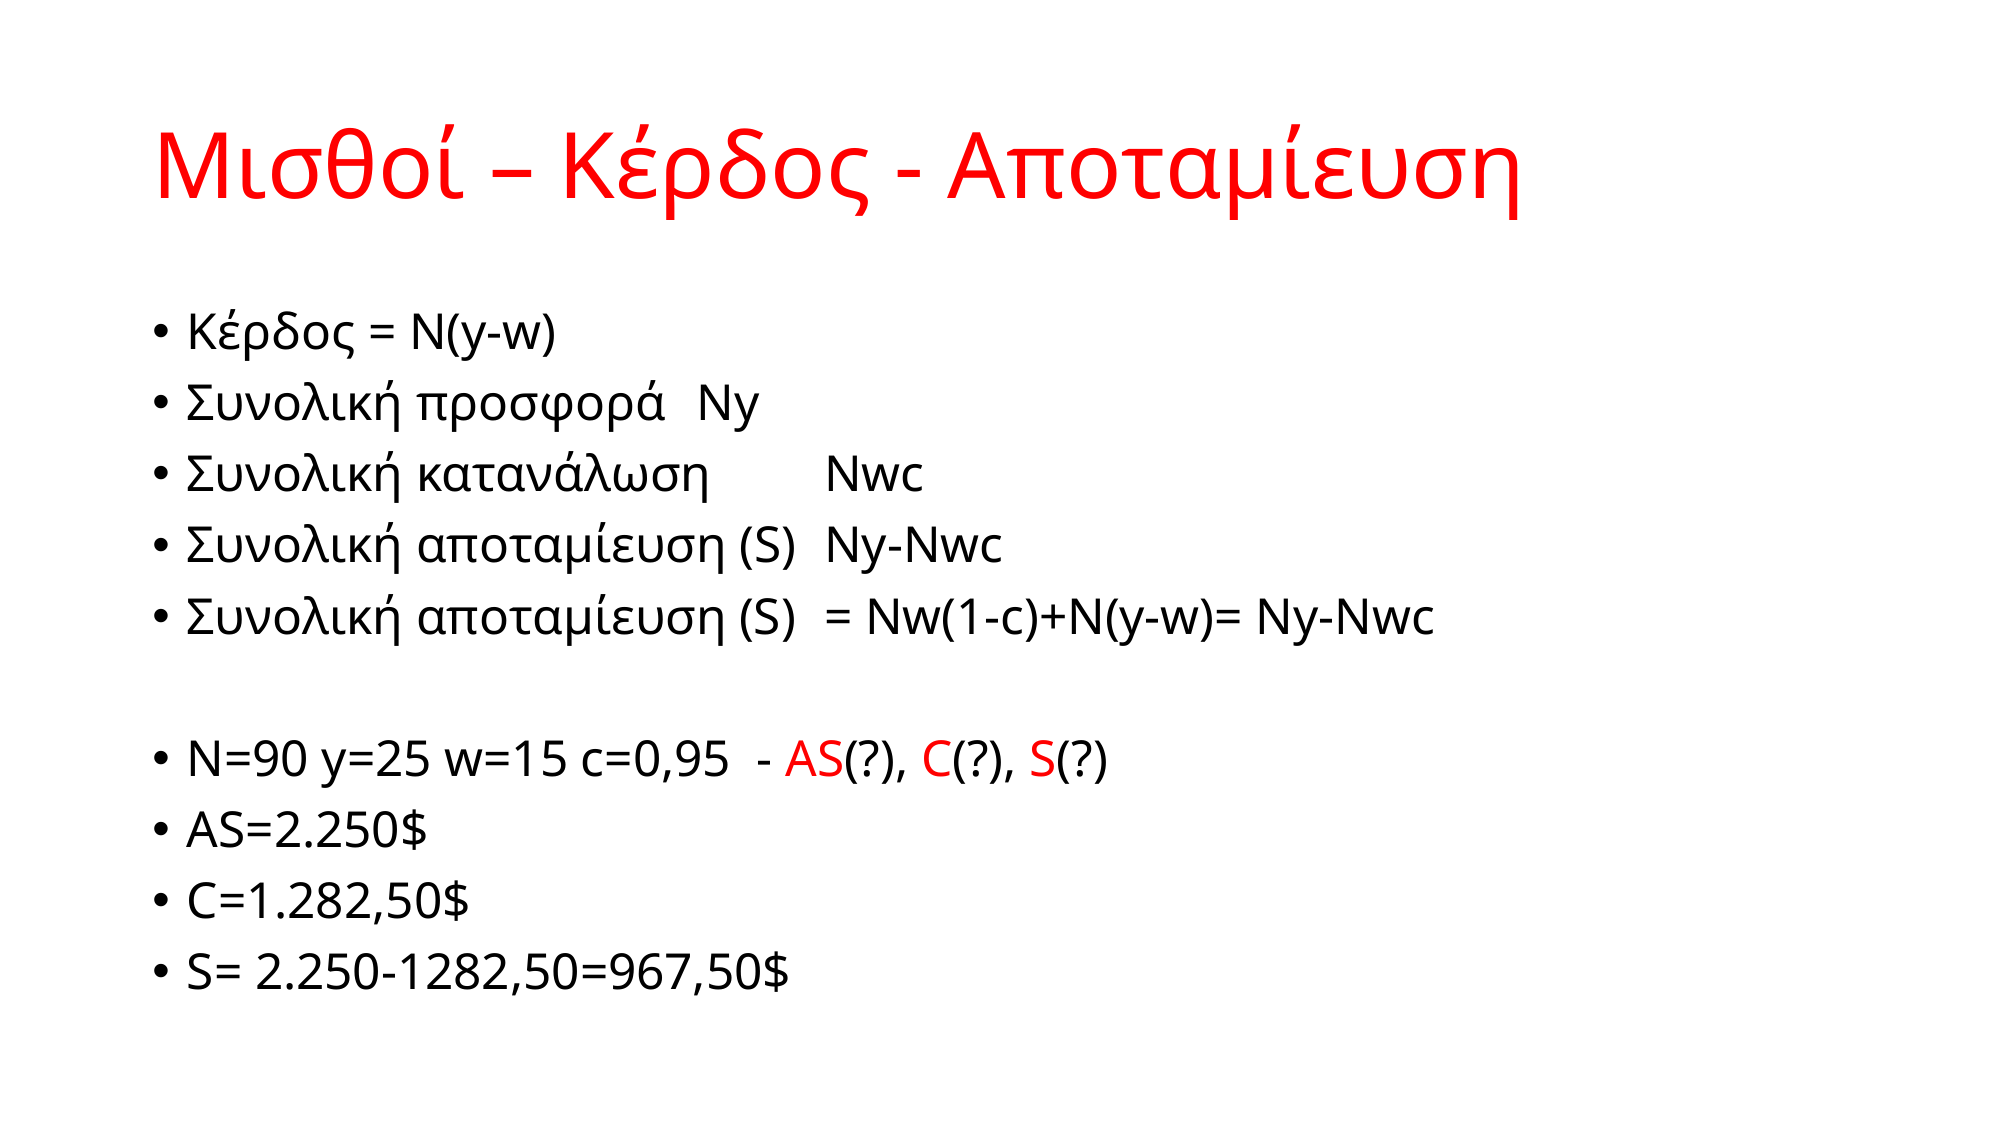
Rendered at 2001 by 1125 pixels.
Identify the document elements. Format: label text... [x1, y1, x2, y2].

title Μισθοί – Κέρδος - Αποταμίευση [137, 59, 1863, 278]
list Κέρδος = N(y-w) Συνολική προσφορά Ny Συνολική κατανάλωση Nwc Συνολική αποταμίευση (S) Ny-Nwc Συνολική αποταμίευση (S) = Nw(1-c)+N(y-w)= Ny-Nwc N=90 y=25 w=15 c=0,95 - AS(?), C(?), S(?) AS=2.250$ C=1.282,50$ S= 2.250-1282,50=967,50$ [137, 299, 1863, 1014]
